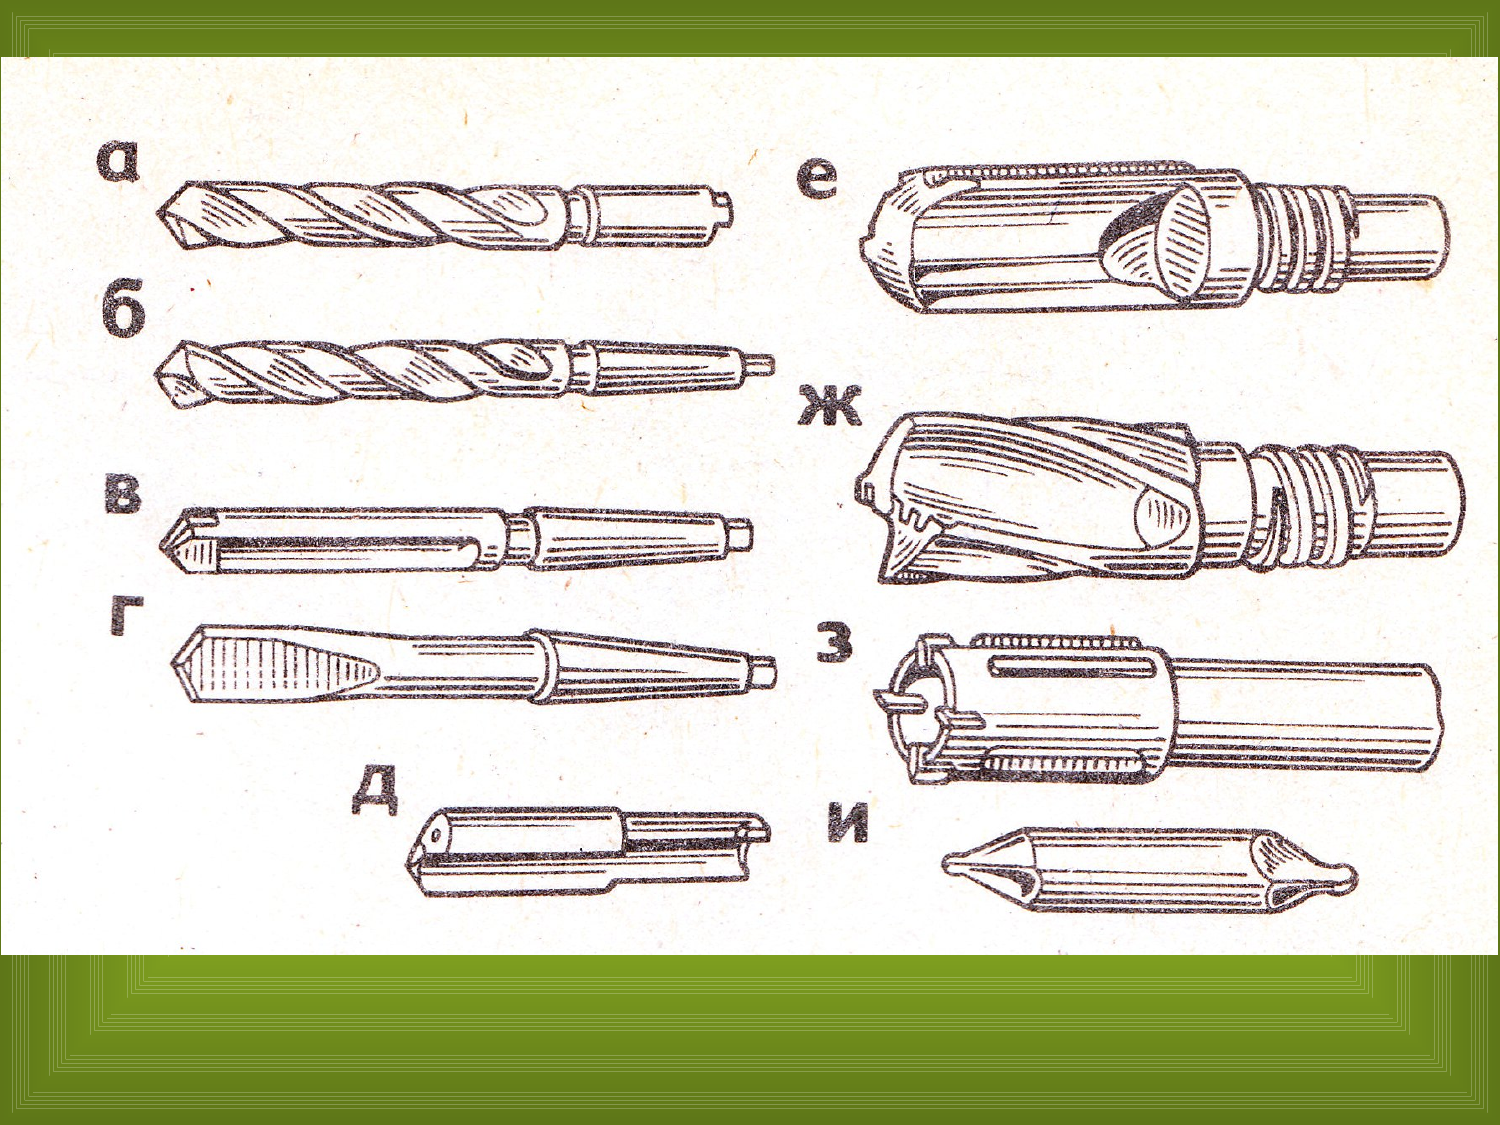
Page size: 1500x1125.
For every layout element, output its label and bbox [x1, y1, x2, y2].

picture [1, 56, 1499, 956]
